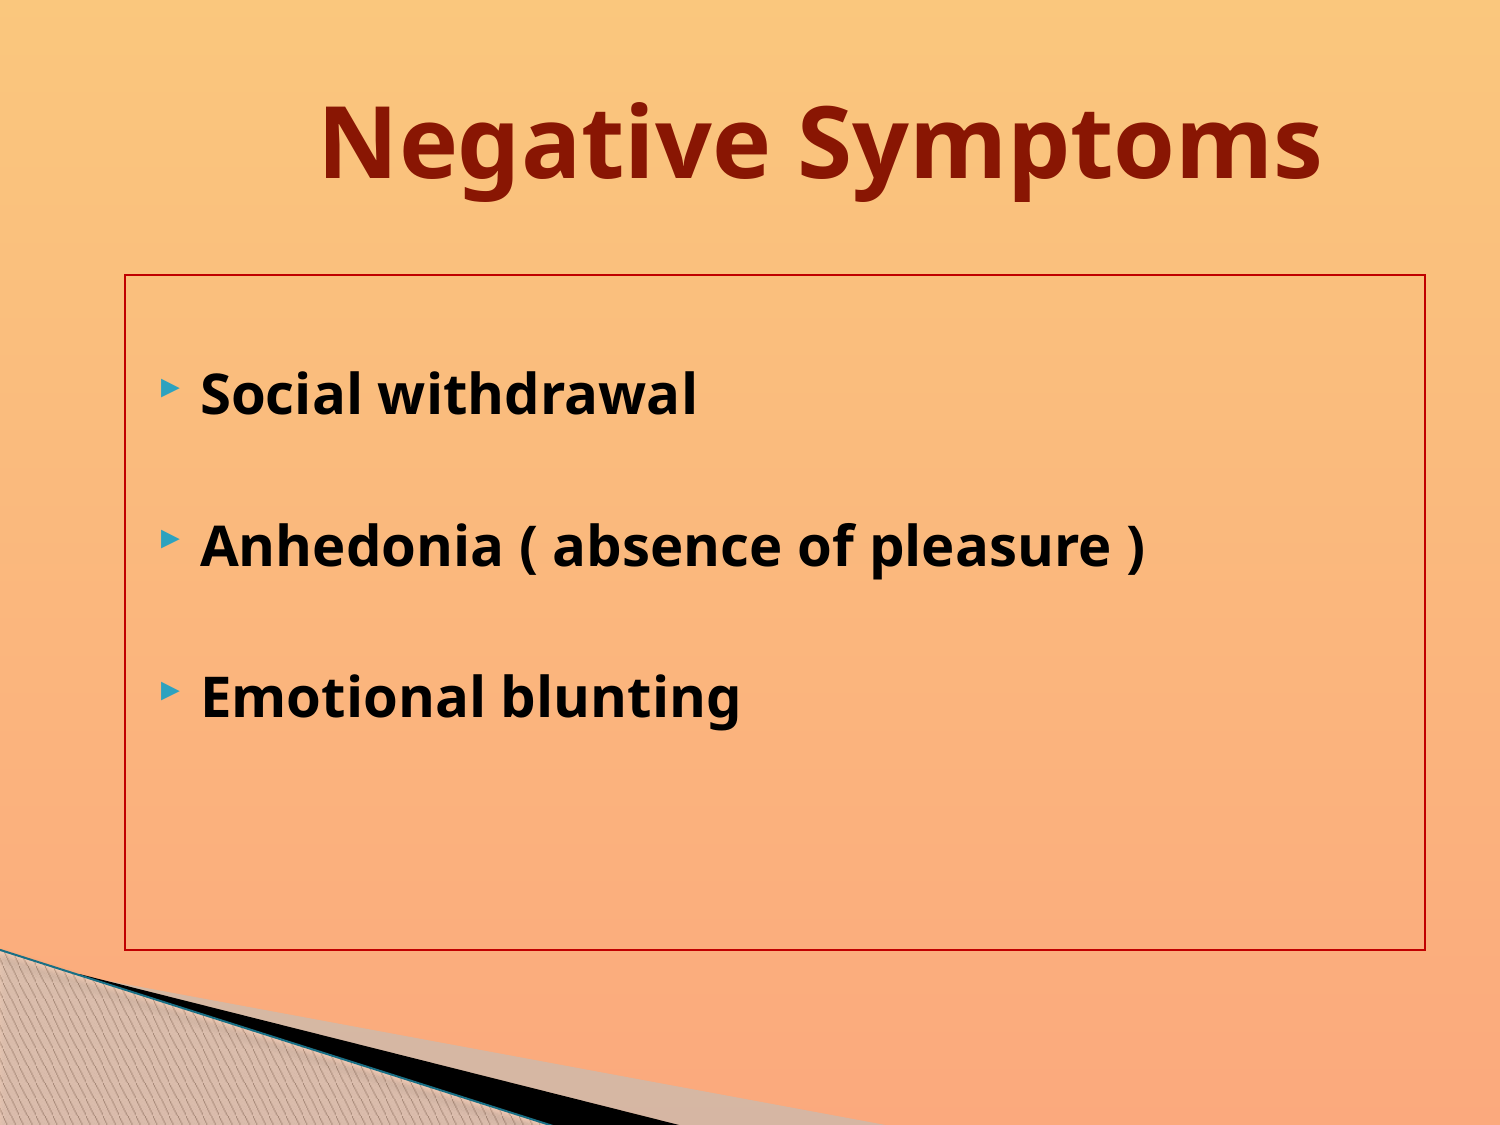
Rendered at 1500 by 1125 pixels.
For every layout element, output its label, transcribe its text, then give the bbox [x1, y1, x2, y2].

list Social withdrawal Anhedonia ( absence of pleasure ) Emotional blunting [124, 274, 1426, 951]
title Negative Symptoms [75, 45, 1425, 233]
